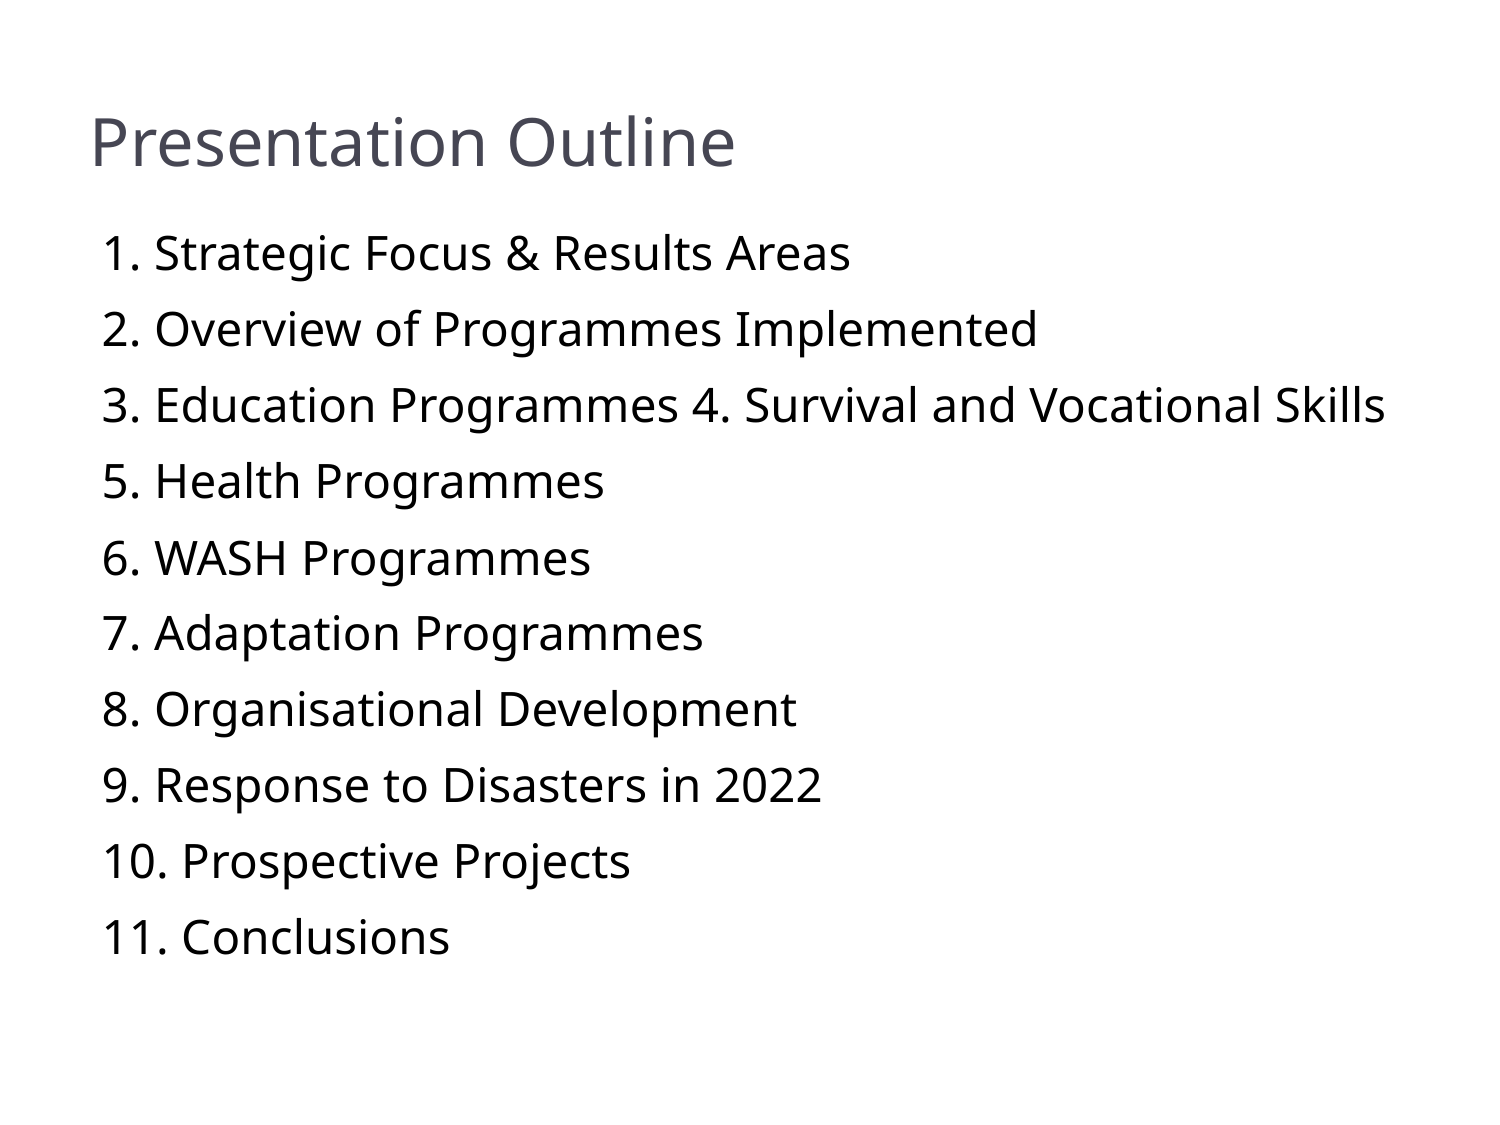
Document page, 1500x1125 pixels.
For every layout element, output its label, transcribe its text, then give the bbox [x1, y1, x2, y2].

list 1. Strategic Focus & Results Areas 2. Overview of Programmes Implemented 3. Education Programmes 4. Survival and Vocational Skills 5. Health Programmes 6. WASH Programmes 7. Adaptation Programmes 8. Organisational Development 9. Response to Disasters in 2022 10. Prospective Projects 11. Conclusions [75, 212, 1425, 1023]
title Presentation Outline [75, 24, 1425, 188]
